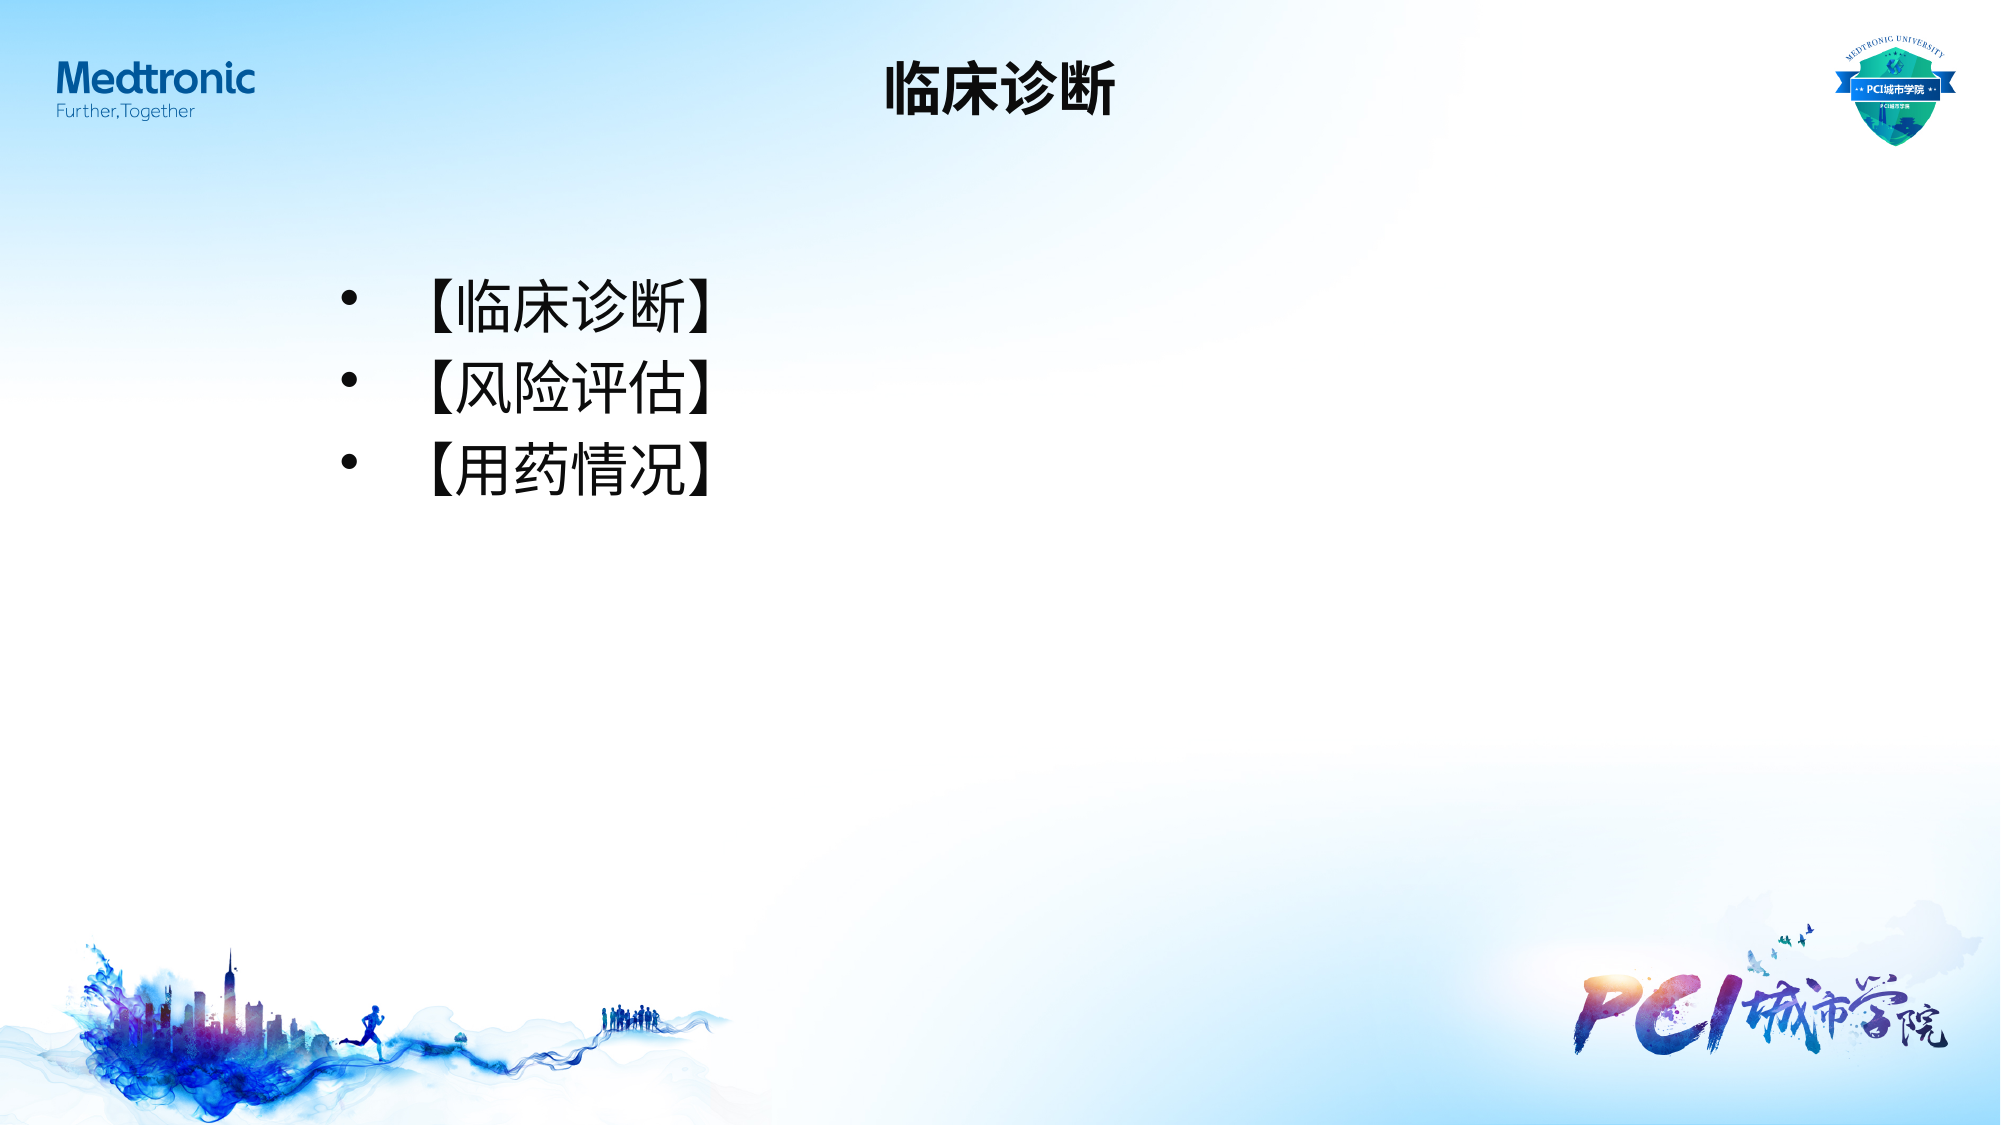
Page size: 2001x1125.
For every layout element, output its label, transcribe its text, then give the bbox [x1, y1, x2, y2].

text_box 临床诊断 [324, 45, 1675, 233]
text_box 【临床诊断】 【风险评估】 【用药情况】 [324, 262, 1675, 1005]
picture [0, 0, 2001, 1125]
